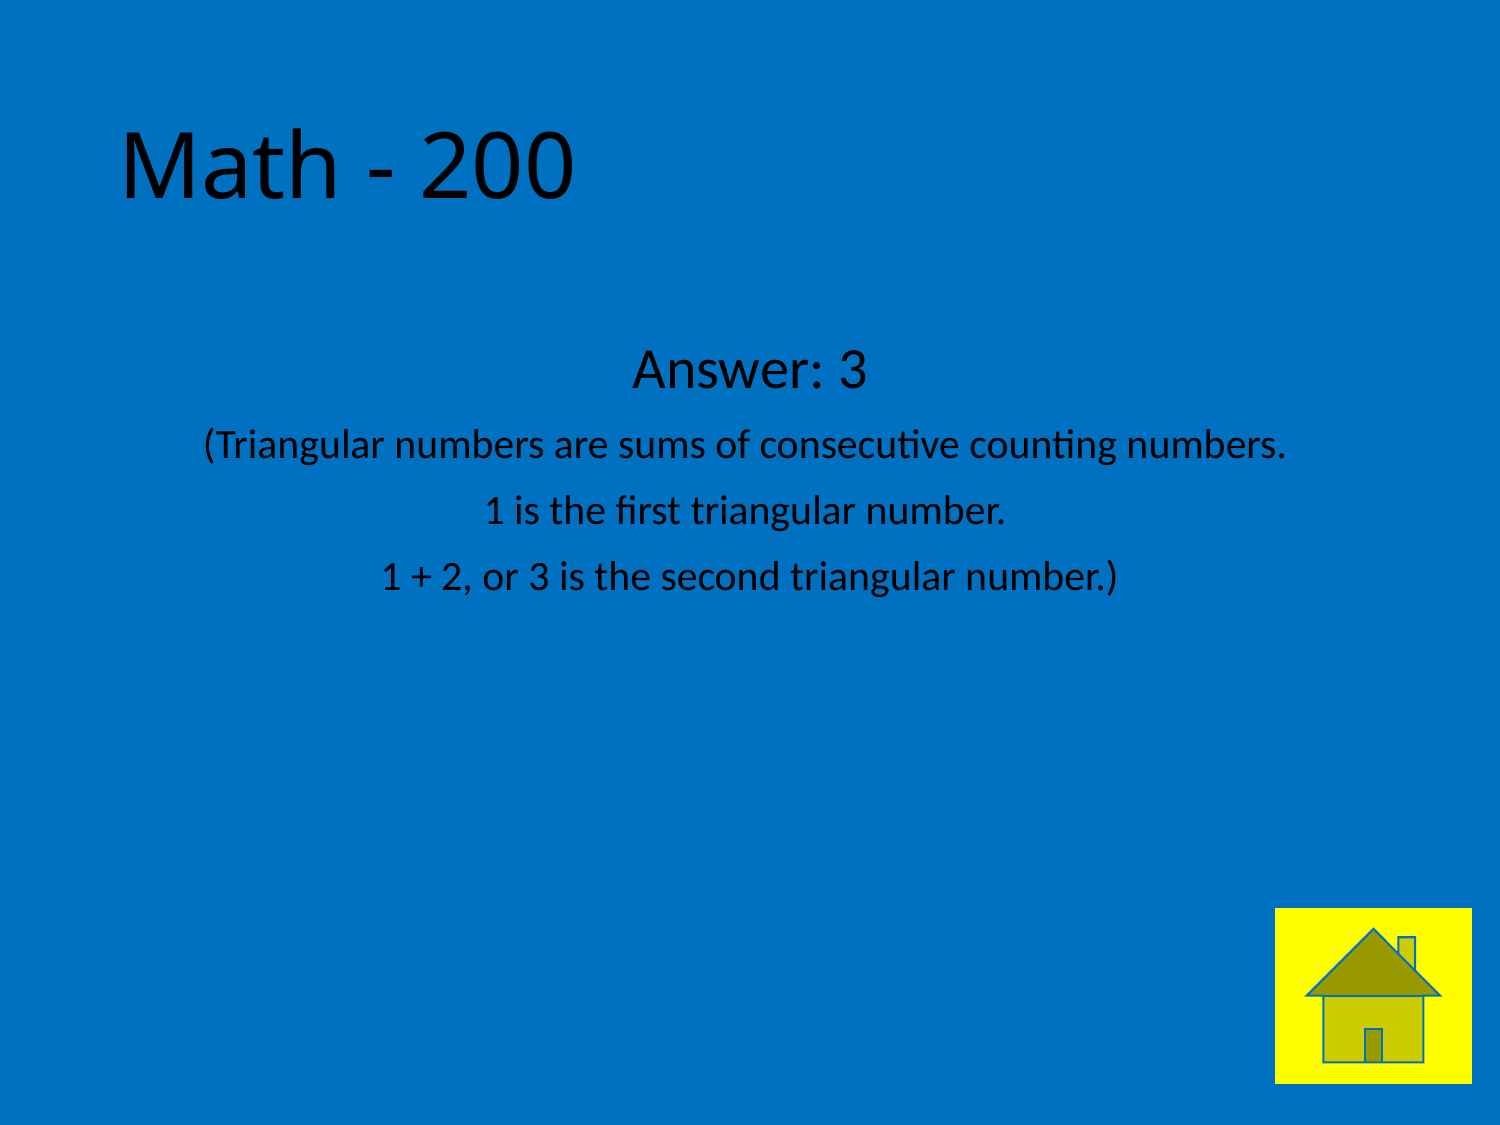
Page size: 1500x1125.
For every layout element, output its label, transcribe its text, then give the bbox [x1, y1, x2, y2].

list Answer: 3 (Triangular numbers are sums of consecutive counting numbers. 1 is the first triangular number. 1 + 2, or 3 is the second triangular number.) [103, 331, 1397, 1014]
title Math - 200 [103, 59, 1397, 278]
text_box [1273, 906, 1474, 1086]
